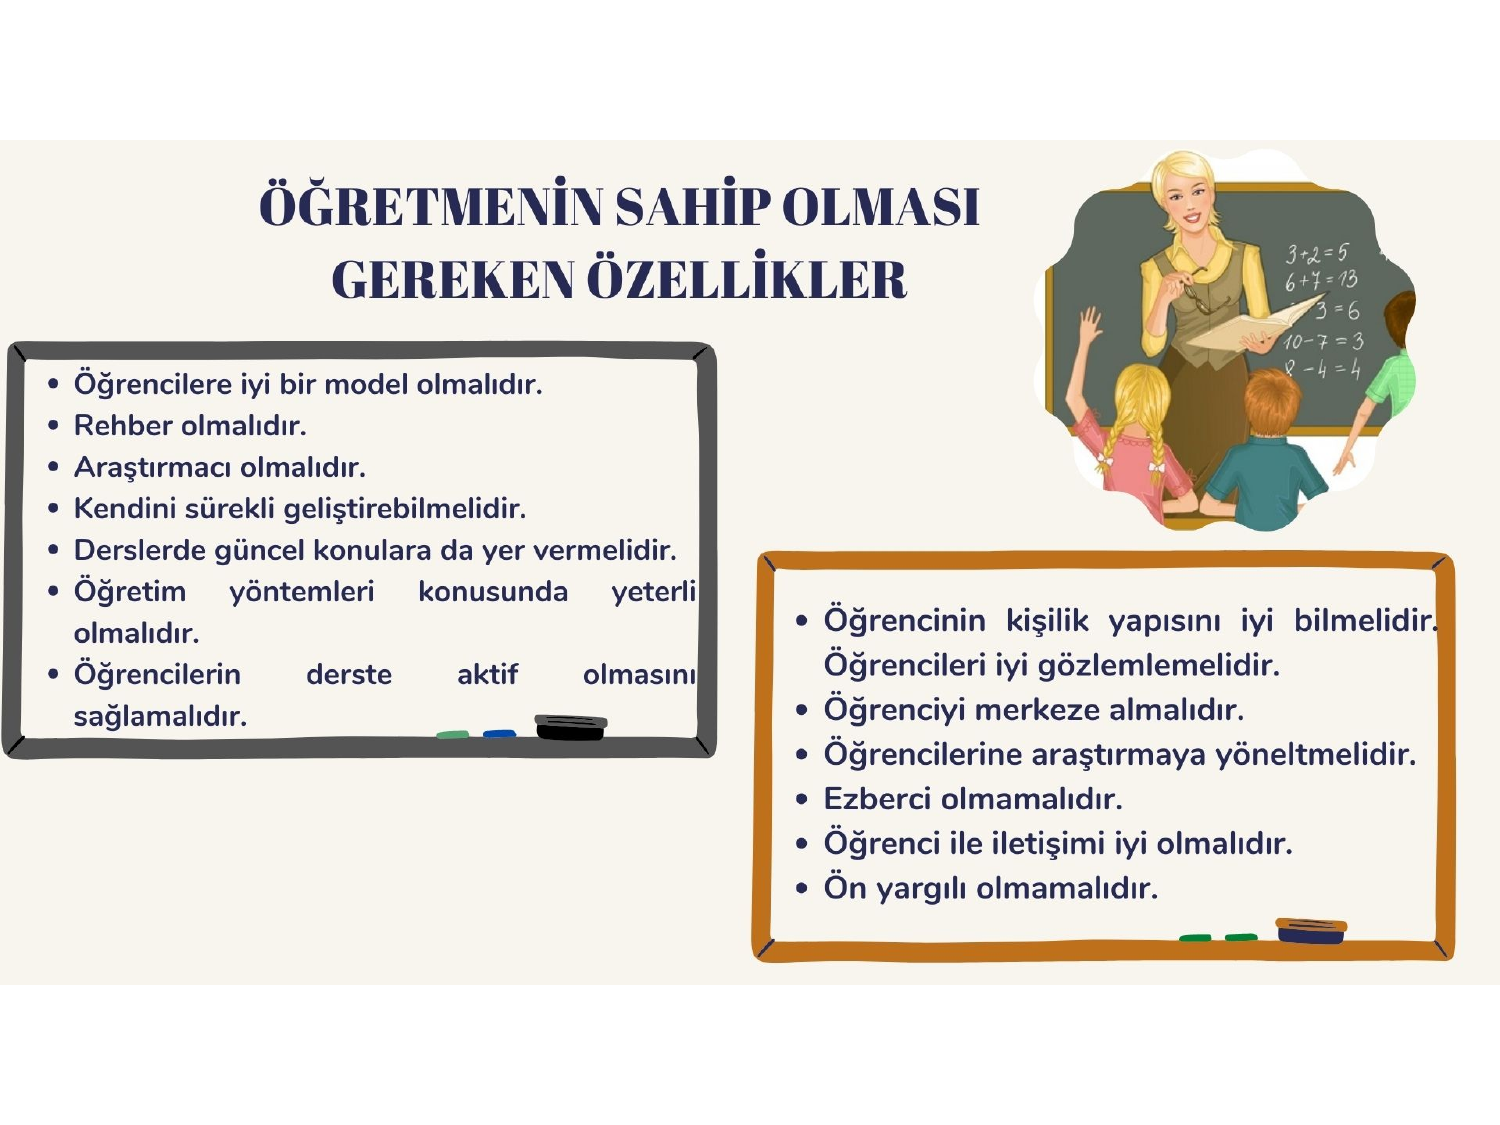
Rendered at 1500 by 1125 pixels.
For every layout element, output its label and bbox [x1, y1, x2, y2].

picture [0, 140, 1500, 985]
